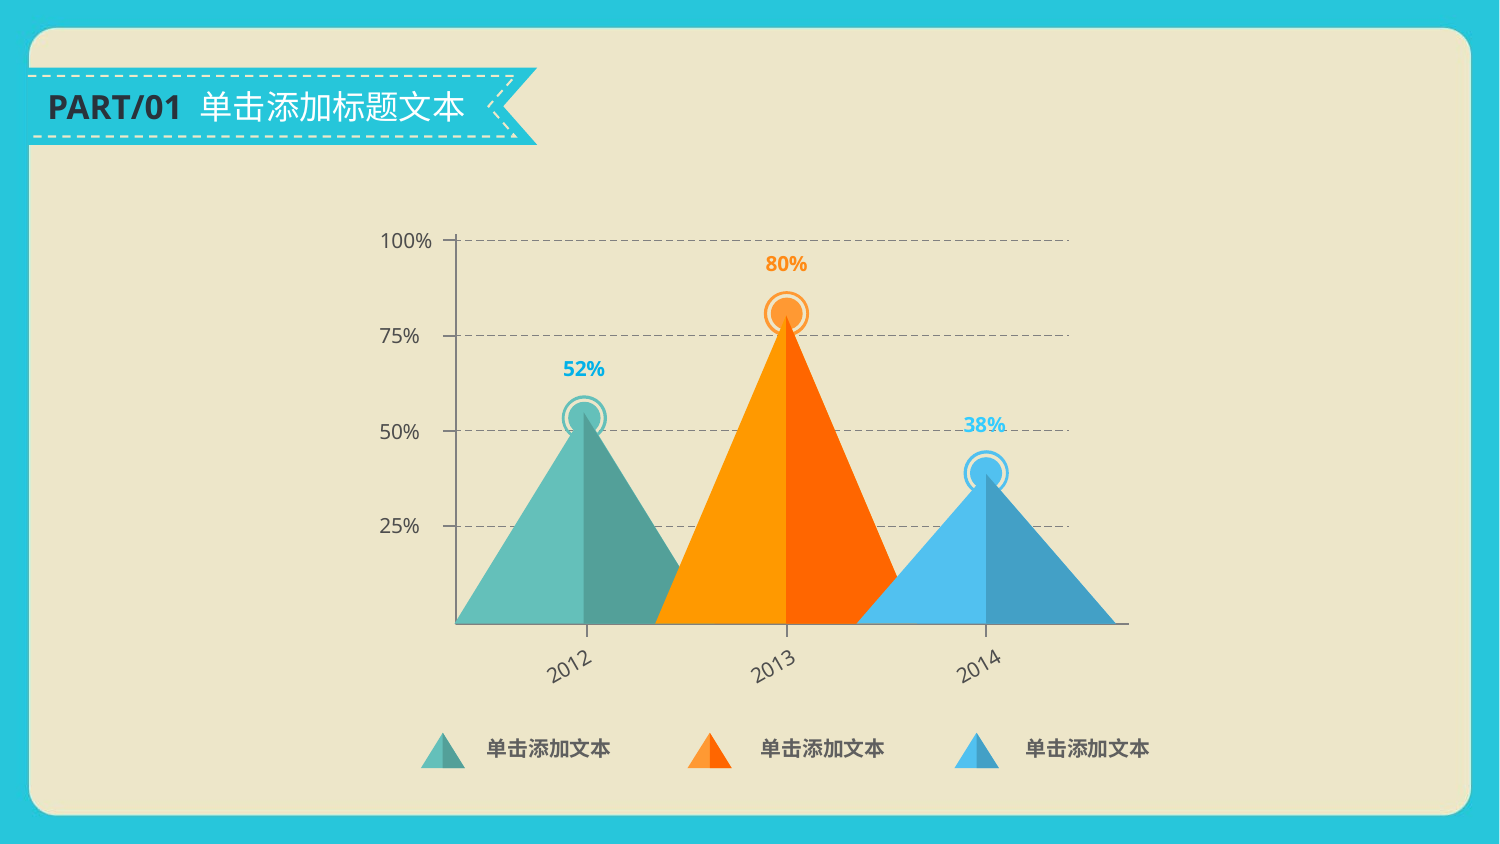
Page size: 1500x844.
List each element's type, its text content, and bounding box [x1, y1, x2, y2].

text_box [654, 315, 918, 624]
text_box 2013 [729, 645, 816, 703]
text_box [763, 290, 810, 313]
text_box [442, 234, 1130, 637]
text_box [954, 732, 1000, 769]
picture [0, 0, 1500, 844]
text_box 50% [364, 411, 436, 451]
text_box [454, 411, 649, 624]
text_box 单击添加文本 [472, 728, 627, 769]
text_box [963, 449, 1010, 472]
text_box 100% [364, 220, 448, 261]
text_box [856, 473, 1117, 624]
text_box 75% [364, 315, 436, 355]
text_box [420, 732, 466, 769]
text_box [27, 67, 538, 146]
text_box 2012 [525, 645, 612, 703]
text_box 2014 [935, 645, 1022, 703]
text_box 单击添加文本 [1010, 728, 1166, 769]
text_box 25% [364, 504, 436, 545]
text_box 单击添加文本 [745, 728, 901, 769]
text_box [687, 732, 732, 769]
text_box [561, 395, 608, 410]
